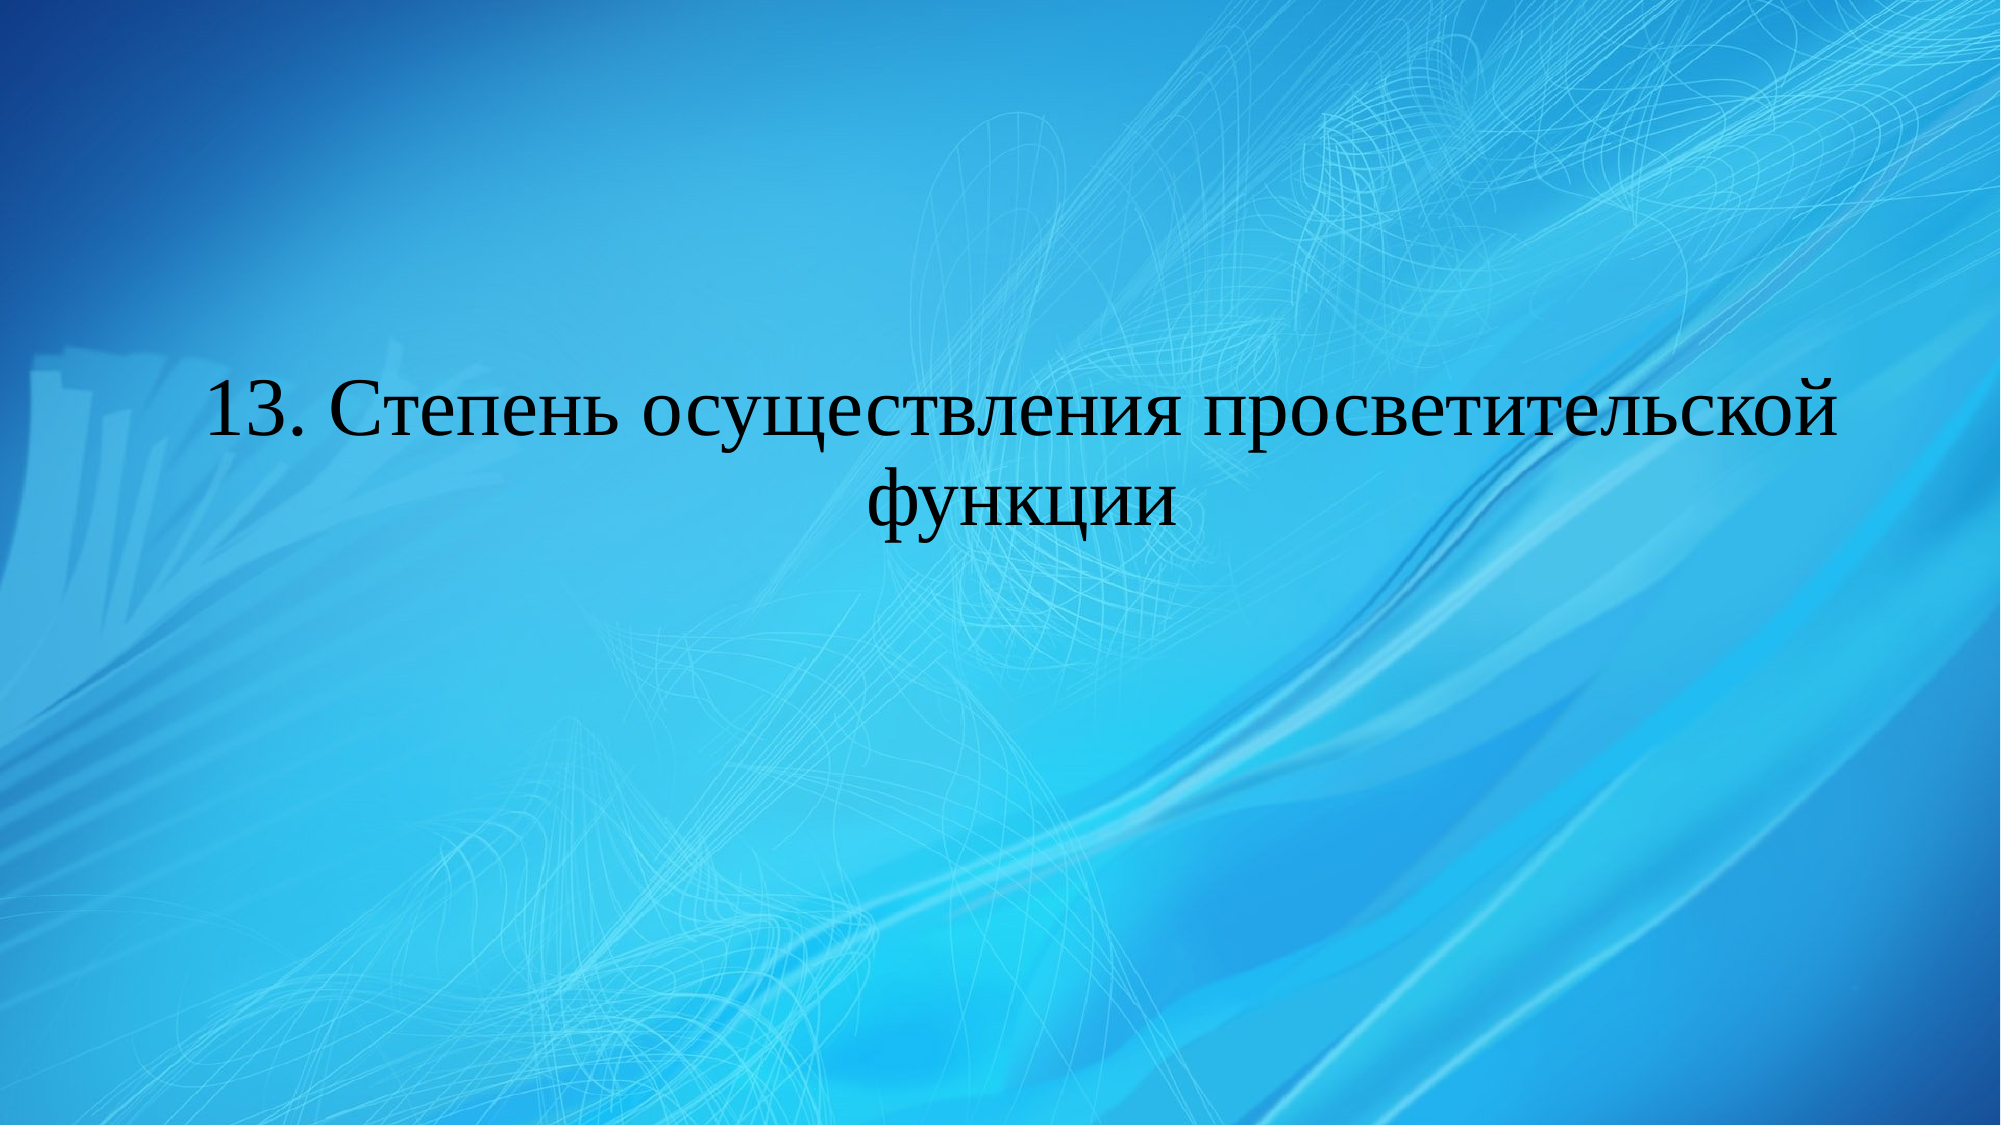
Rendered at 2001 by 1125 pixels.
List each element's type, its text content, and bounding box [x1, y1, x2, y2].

title 13. Степень осуществления просветительской функции [159, 345, 1885, 563]
picture [0, 0, 2001, 1125]
